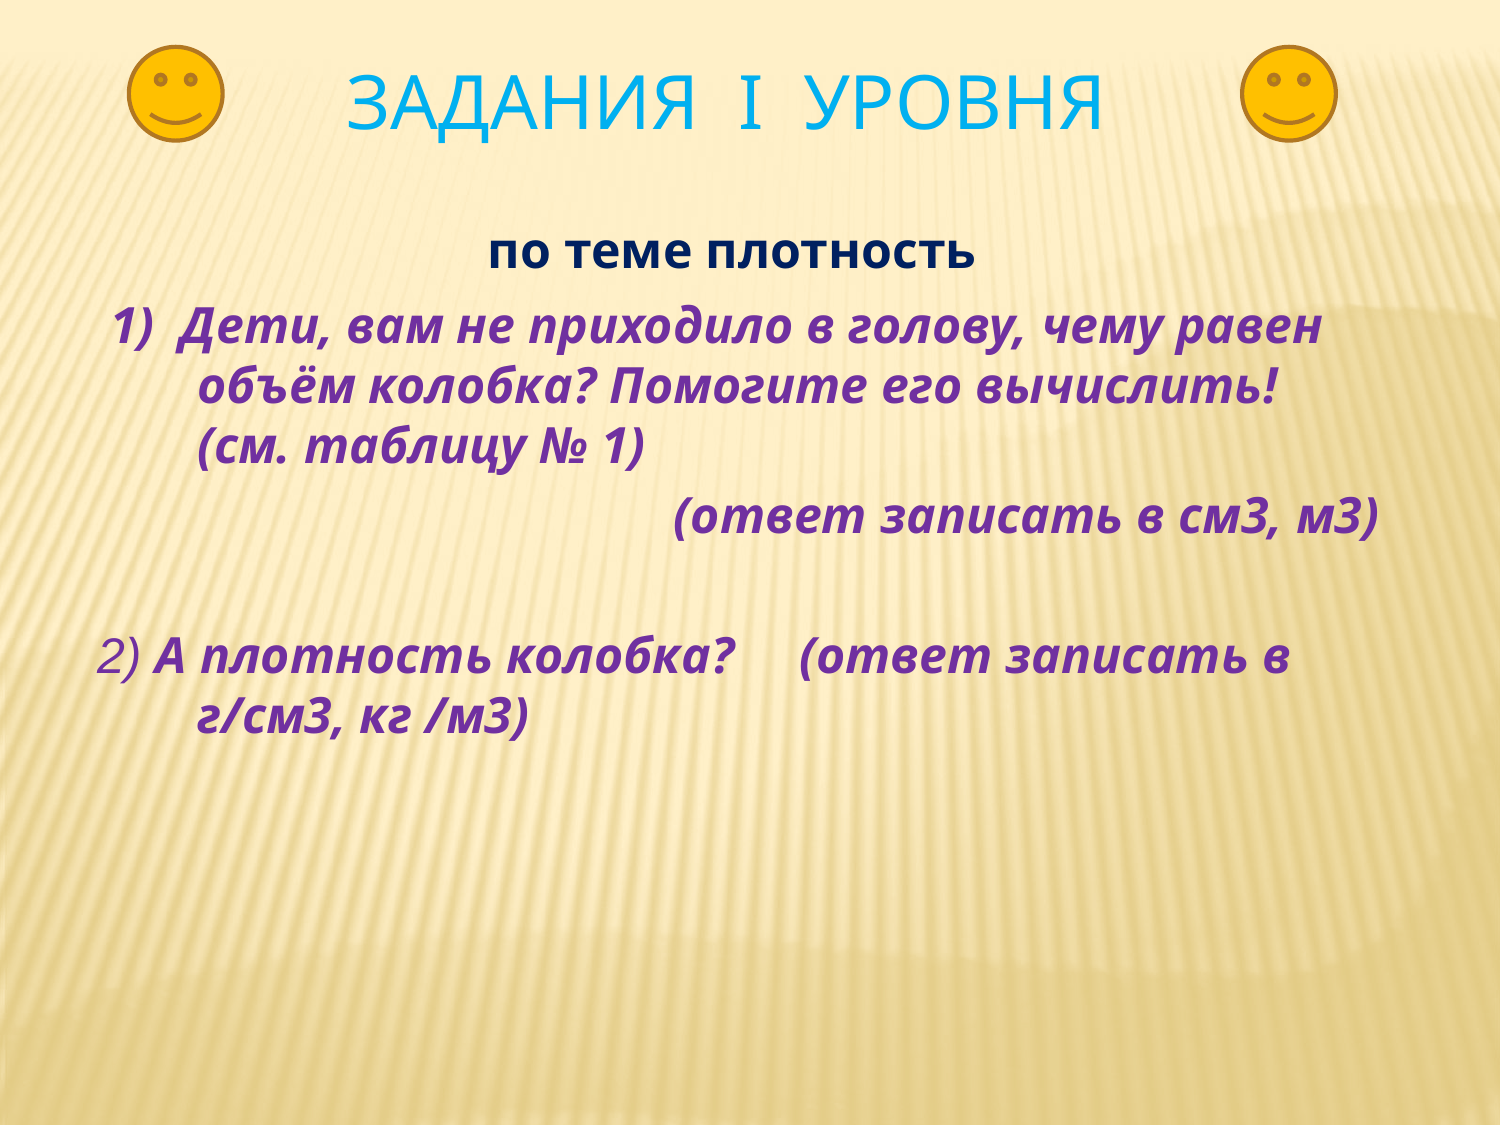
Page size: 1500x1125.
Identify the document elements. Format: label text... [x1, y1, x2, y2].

subtitle 1) Дети, вам не приходило в голову, чему равен объём колобка? Помогите его вычислить! (см. таблицу № 1) (ответ записать в см3, м3) 2) А плотность колобка? (ответ записать в г/см3, кг /м3) [81, 351, 1395, 962]
text_box [1240, 44, 1338, 143]
title Задания I уровня [269, 46, 1184, 211]
text_box по теме плотность [375, 210, 1090, 286]
text_box [126, 44, 225, 143]
